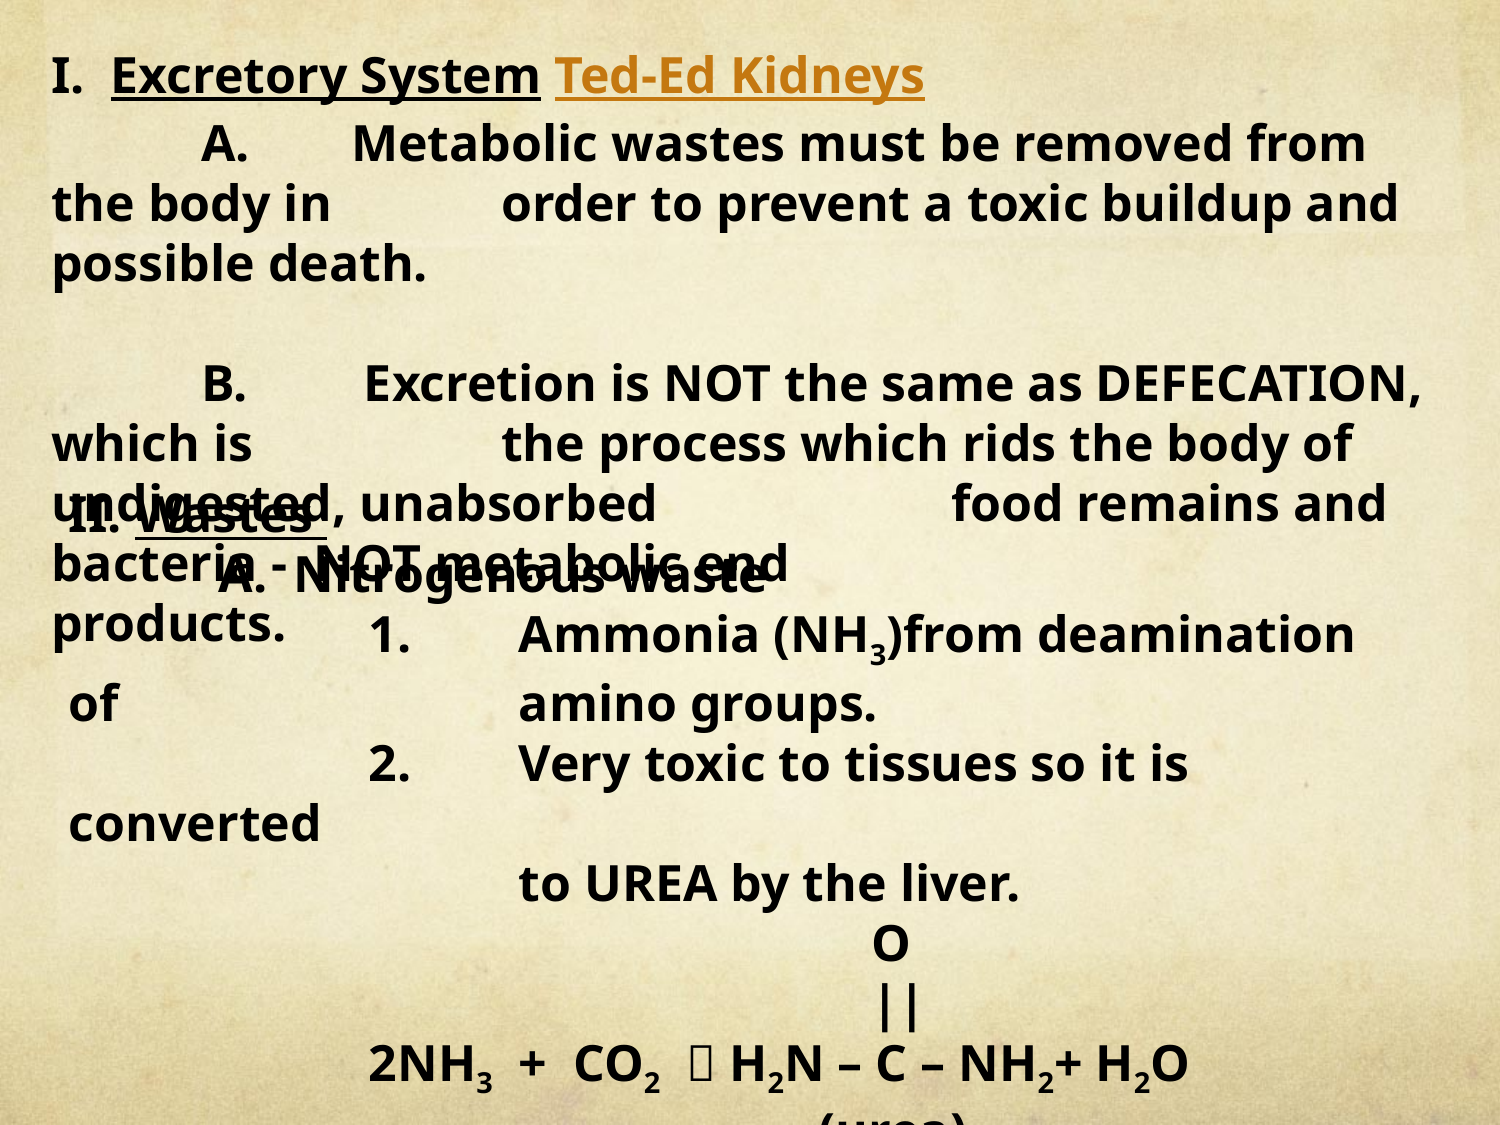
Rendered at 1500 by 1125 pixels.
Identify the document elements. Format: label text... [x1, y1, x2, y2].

text_box II. Wastes A. Nitrogenous waste 1. Ammonia (NH3)from deamination of amino groups. 2. Very toxic to tissues so it is converted to UREA by the liver. O || 2NH3 + CO2  H2N – C – NH2+ H2O (urea) [54, 475, 1400, 1125]
text_box I. Excretory System Ted-Ed Kidneys A. Metabolic wastes must be removed from the body in order to prevent a toxic buildup and possible death. B. Excretion is NOT the same as DEFECATION, which is the process which rids the body of undigested, unabsorbed food remains and bacteria - NOT metabolic end products. [36, 36, 1461, 660]
picture [0, 0, 1500, 1125]
